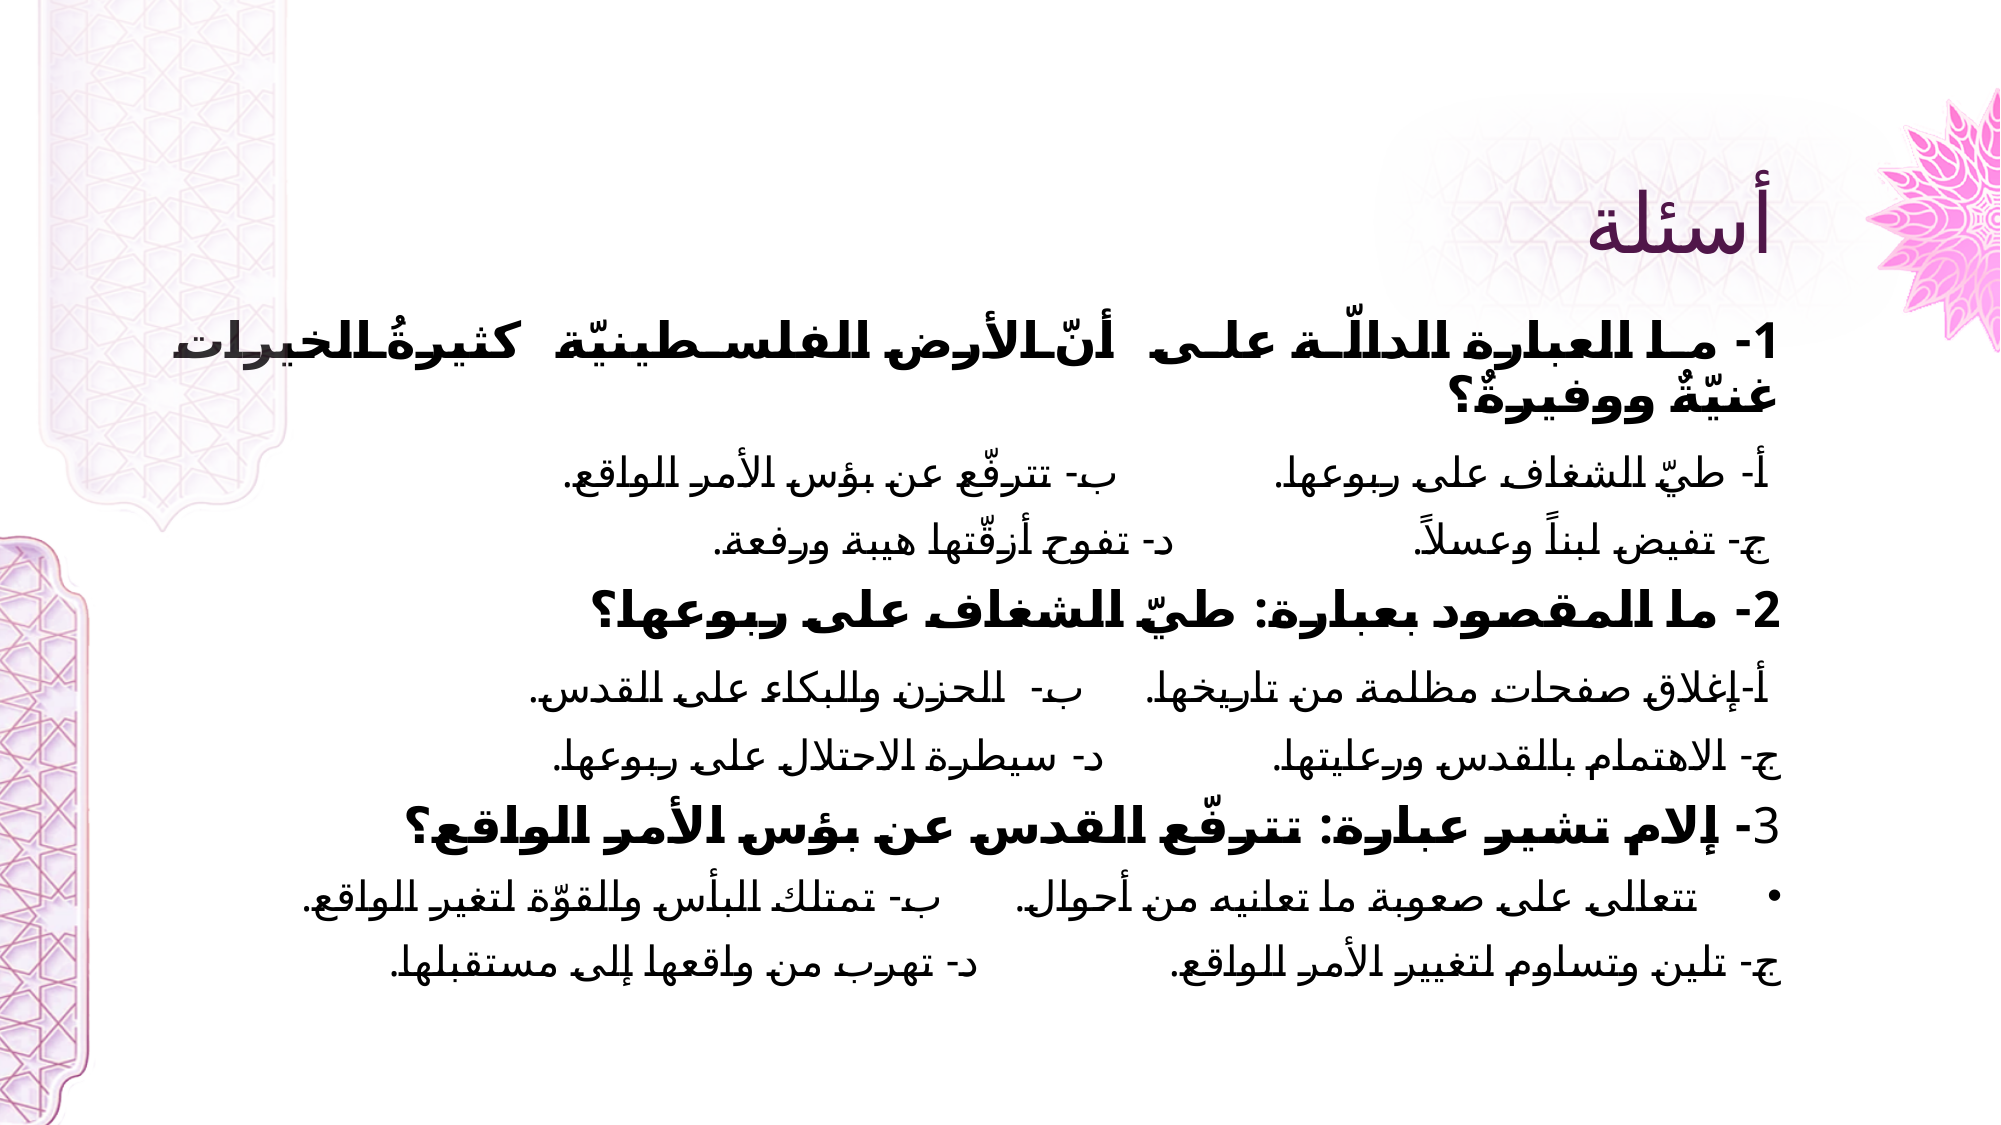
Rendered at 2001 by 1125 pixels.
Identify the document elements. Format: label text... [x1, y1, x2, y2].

picture [0, 0, 352, 1125]
picture [1419, 0, 2000, 622]
list 1- ما العبارة الدالّة على أنّ الأرض الفلسطينيّة كثيرةُ الخيرات غنيّةٌ ووفيرةٌ؟ أ- طيّ الشغاف على ربوعها. ب- تترفّع عن بؤس الأمر الواقع. ج- تفيض لبناً وعسلاً. د- تفوح أزقّتها هيبة ورفعة. 2- ما المقصود بعبارة: طيّ الشغاف على ربوعها؟ أ-إغلاق صفحات مظلمة من تاريخها. ب- الحزن والبكاء على القدس. ج- الاهتمام بالقدس ورعايتها. د- سيطرة الاحتلال على ربوعها. 3- إلام تشير عبارة: تترفّع القدس عن بؤس الأمر الواقع؟ تتعالى على صعوبة ما تعانيه من أحوال. ب- تمتلك البأس والقوّة لتغير الواقع. ج- تلين وتساوم لتغيير الأمر الواقع. د- تهرب من واقعها إلى مستقبلها. [159, 307, 1797, 1085]
